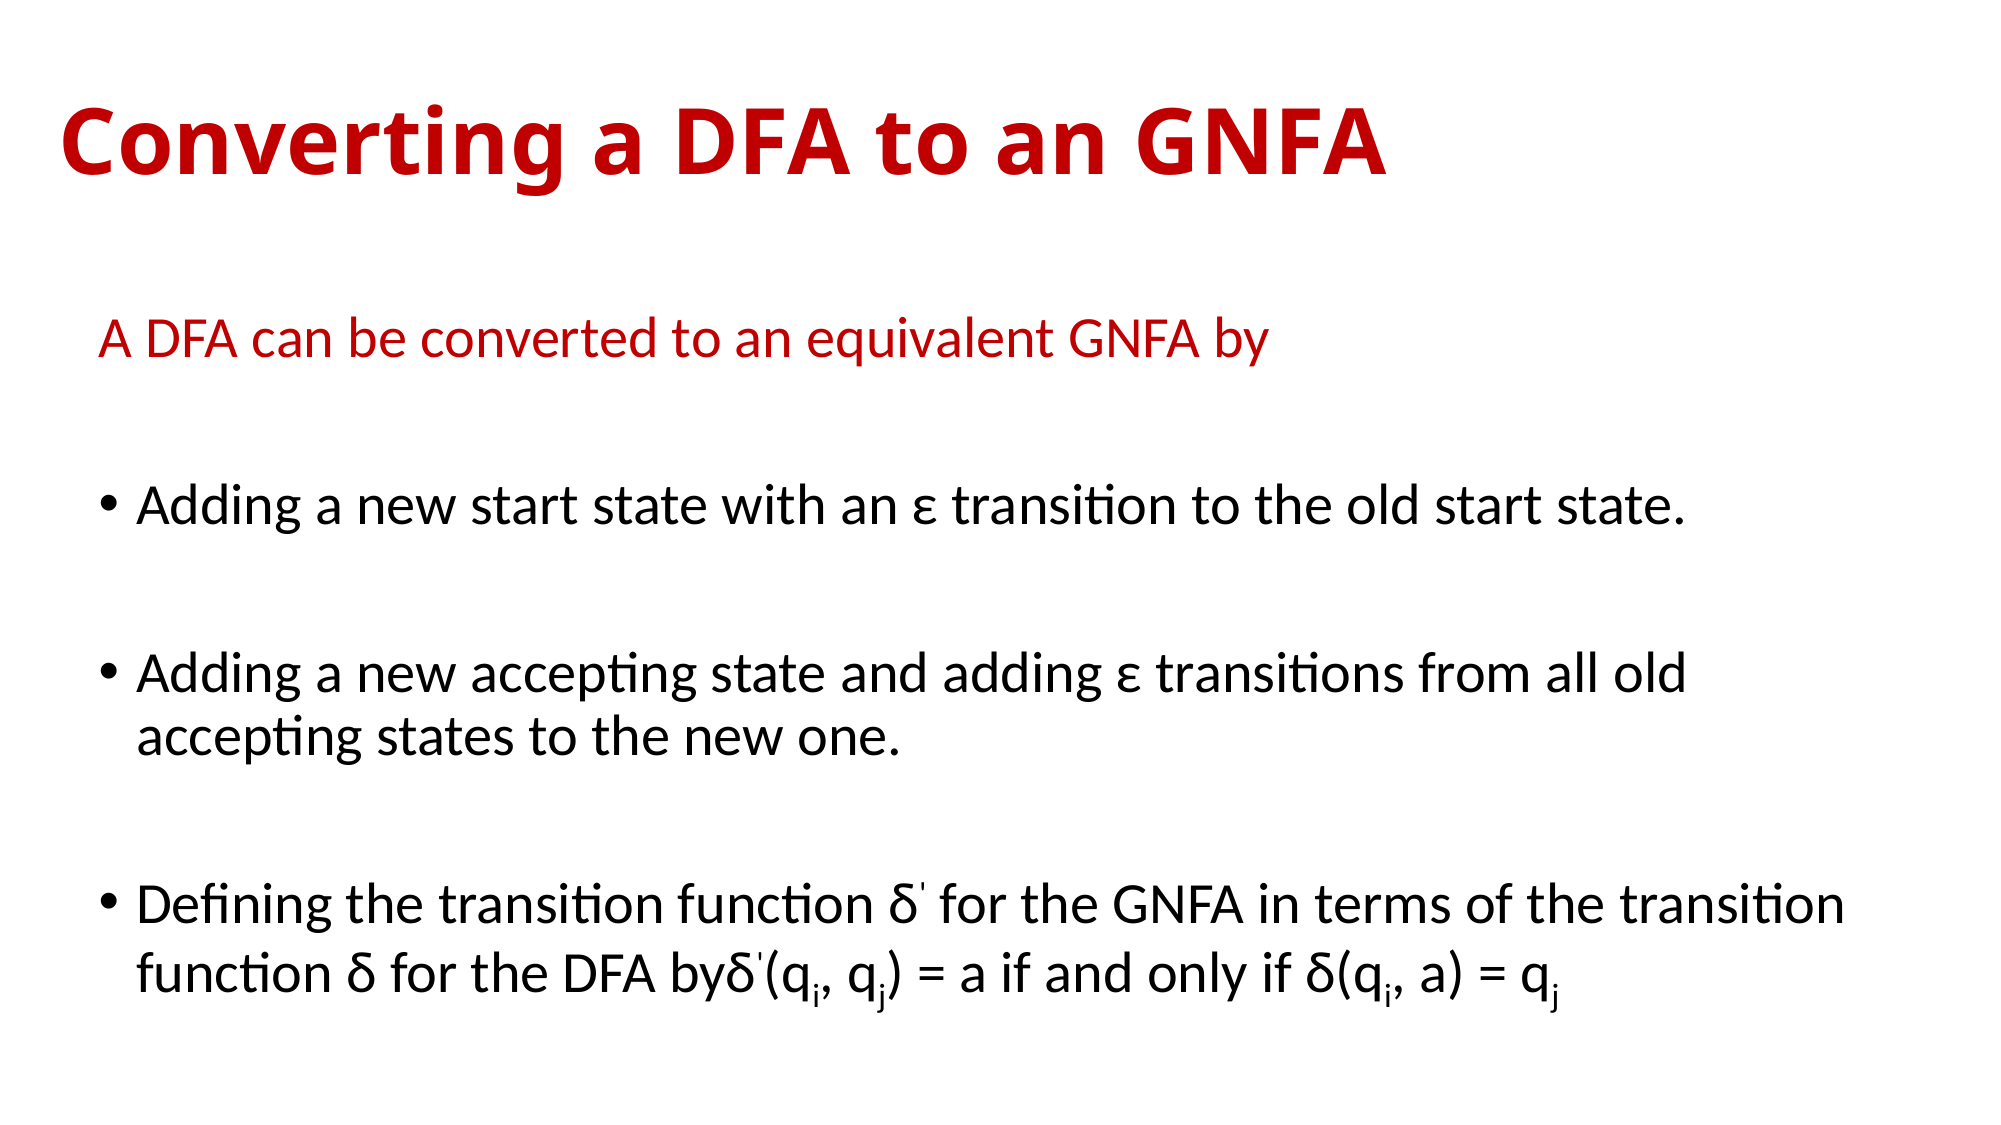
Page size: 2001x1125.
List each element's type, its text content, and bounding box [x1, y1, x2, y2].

list A DFA can be converted to an equivalent GNFA by Adding a new start state with an ε transition to the old start state. Adding a new accepting state and adding ε transitions from all old accepting states to the new one. Defining the transition function δ' for the GNFA in terms of the transition function δ for the DFA byδ'(qi, qj) = a if and only if δ(qi, a) = qj [83, 299, 1863, 1014]
title Converting a DFA to an GNFA [43, 51, 1769, 239]
